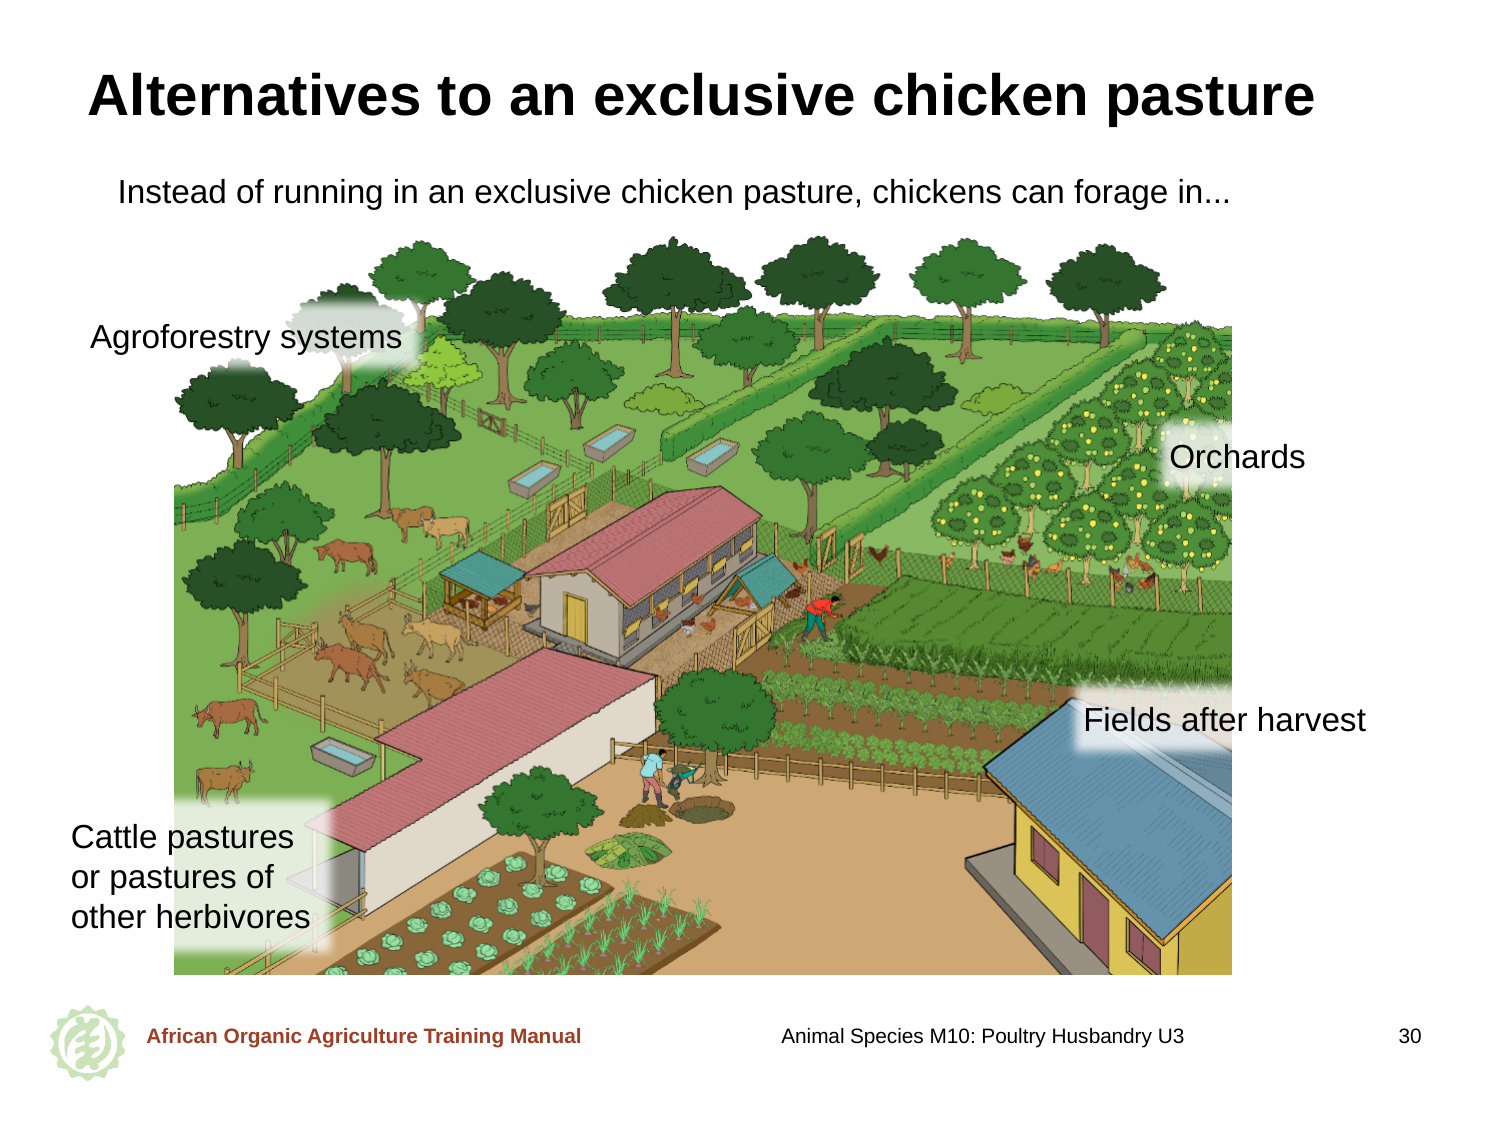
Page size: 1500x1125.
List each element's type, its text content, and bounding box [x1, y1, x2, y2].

text_box Agroforestry systems [90, 310, 169, 361]
picture [174, 233, 1232, 976]
text_box Instead of running in an exclusive chicken pasture, chickens can forage in... [102, 162, 1312, 218]
text_box Fields after harvest [1236, 693, 1380, 745]
title Alternatives to an exclusive chicken pasture [87, 37, 1442, 156]
picture [50, 1005, 125, 1081]
text_box Cattle pastures or pastures of other herbivores [69, 805, 169, 946]
text_box Orchards [1236, 428, 1348, 481]
